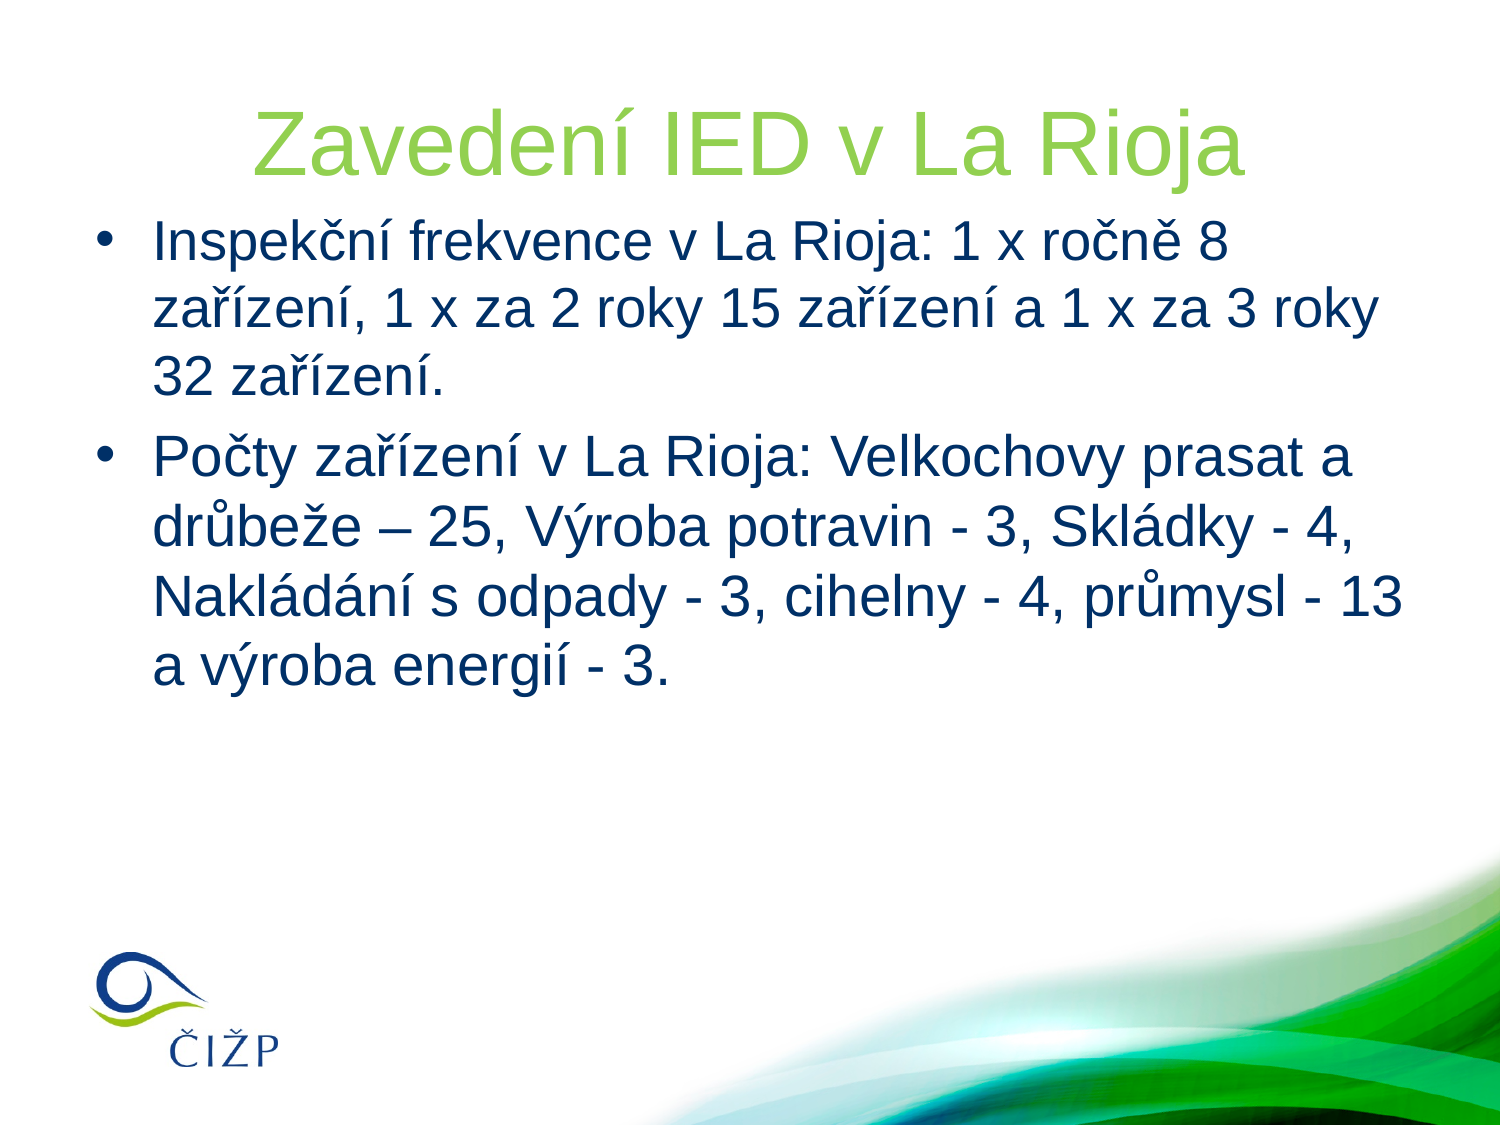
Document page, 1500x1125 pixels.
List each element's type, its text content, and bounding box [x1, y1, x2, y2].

picture [88, 838, 1500, 1125]
title Zavedení IED v La Rioja [75, 45, 1425, 233]
list Inspekční frekvence v La Rioja: 1 x ročně 8 zařízení, 1 x za 2 roky 15 zařízení a 1 x za 3 roky 32 zařízení. Počty zařízení v La Rioja: Velkochovy prasat a drůbeže – 25, Výroba potravin - 3, Skládky - 4, Nakládání s odpady - 3, cihelny - 4, průmysl - 13 a výroba energií - 3. [80, 196, 1431, 894]
